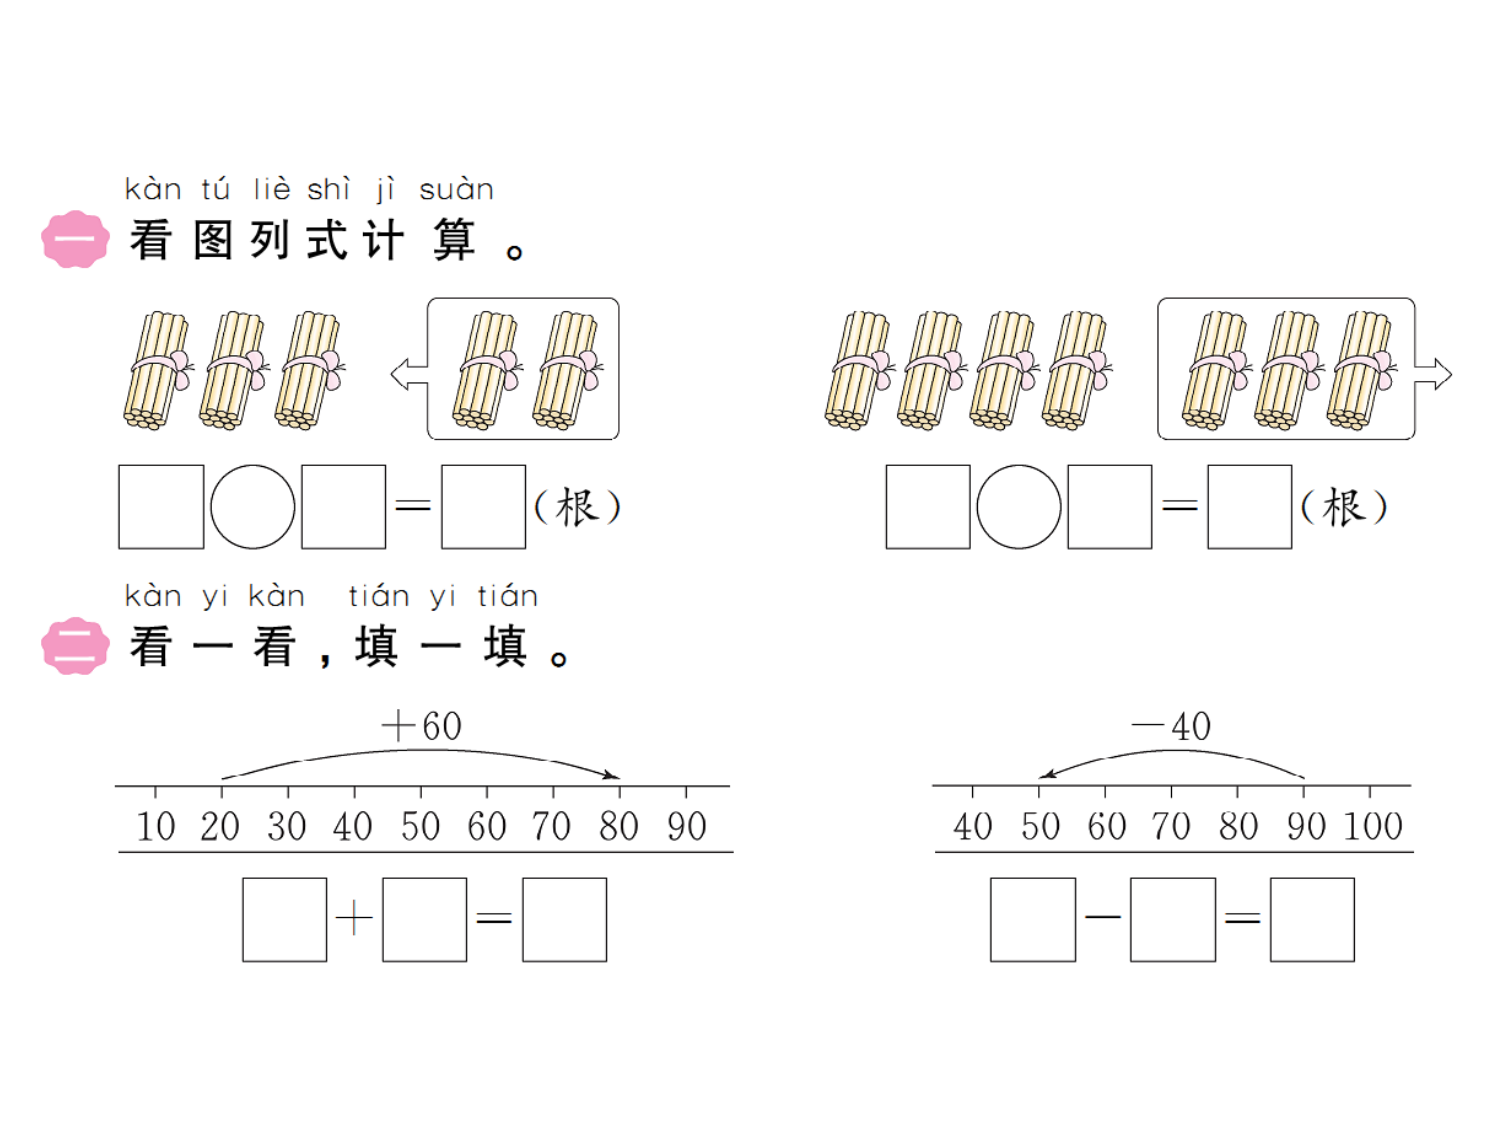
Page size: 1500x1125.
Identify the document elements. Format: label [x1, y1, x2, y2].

picture [29, 160, 1462, 976]
